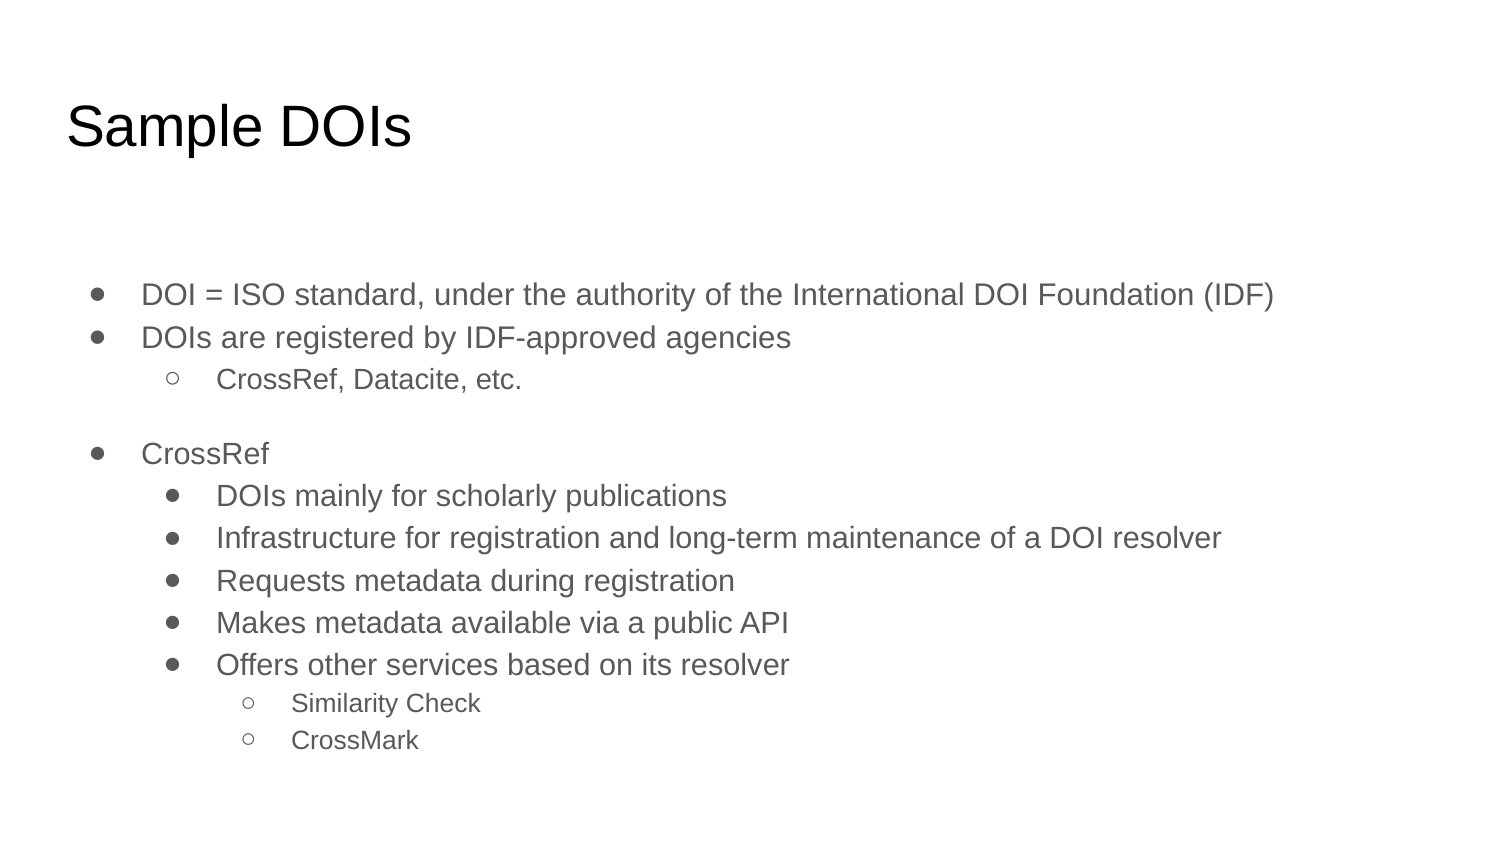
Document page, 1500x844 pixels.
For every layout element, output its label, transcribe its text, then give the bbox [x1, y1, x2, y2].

title Sample DOIs [51, 72, 1449, 221]
list DOI = ISO standard, under the authority of the International DOI Foundation (IDF) DOIs are registered by IDF-approved agencies CrossRef, Datacite, etc. CrossRef DOIs mainly for scholarly publications Infrastructure for registration and long-term maintenance of a DOI resolver Requests metadata during registration Makes metadata available via a public API Offers other services based on its resolver Similarity Check CrossMark [51, 254, 1366, 799]
